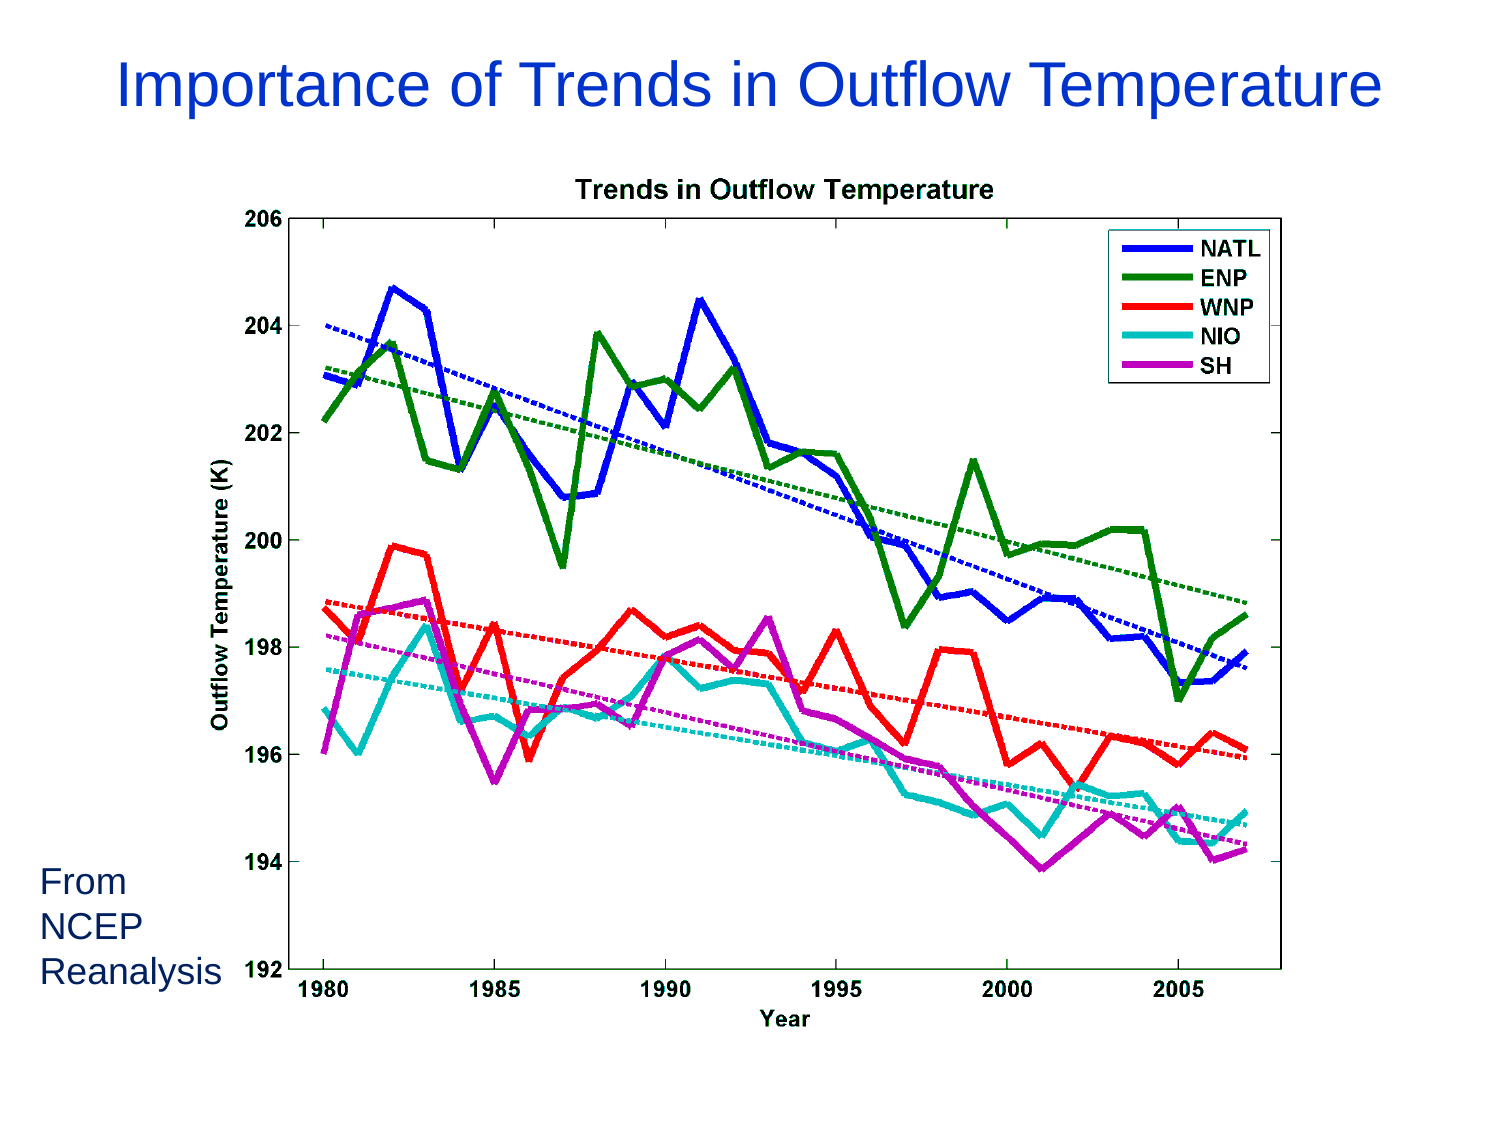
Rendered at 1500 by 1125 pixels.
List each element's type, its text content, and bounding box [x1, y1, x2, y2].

picture [122, 149, 1402, 1070]
text_box From NCEP Reanalysis [24, 849, 117, 1000]
title Importance of Trends in Outflow Temperature [74, 0, 1426, 163]
